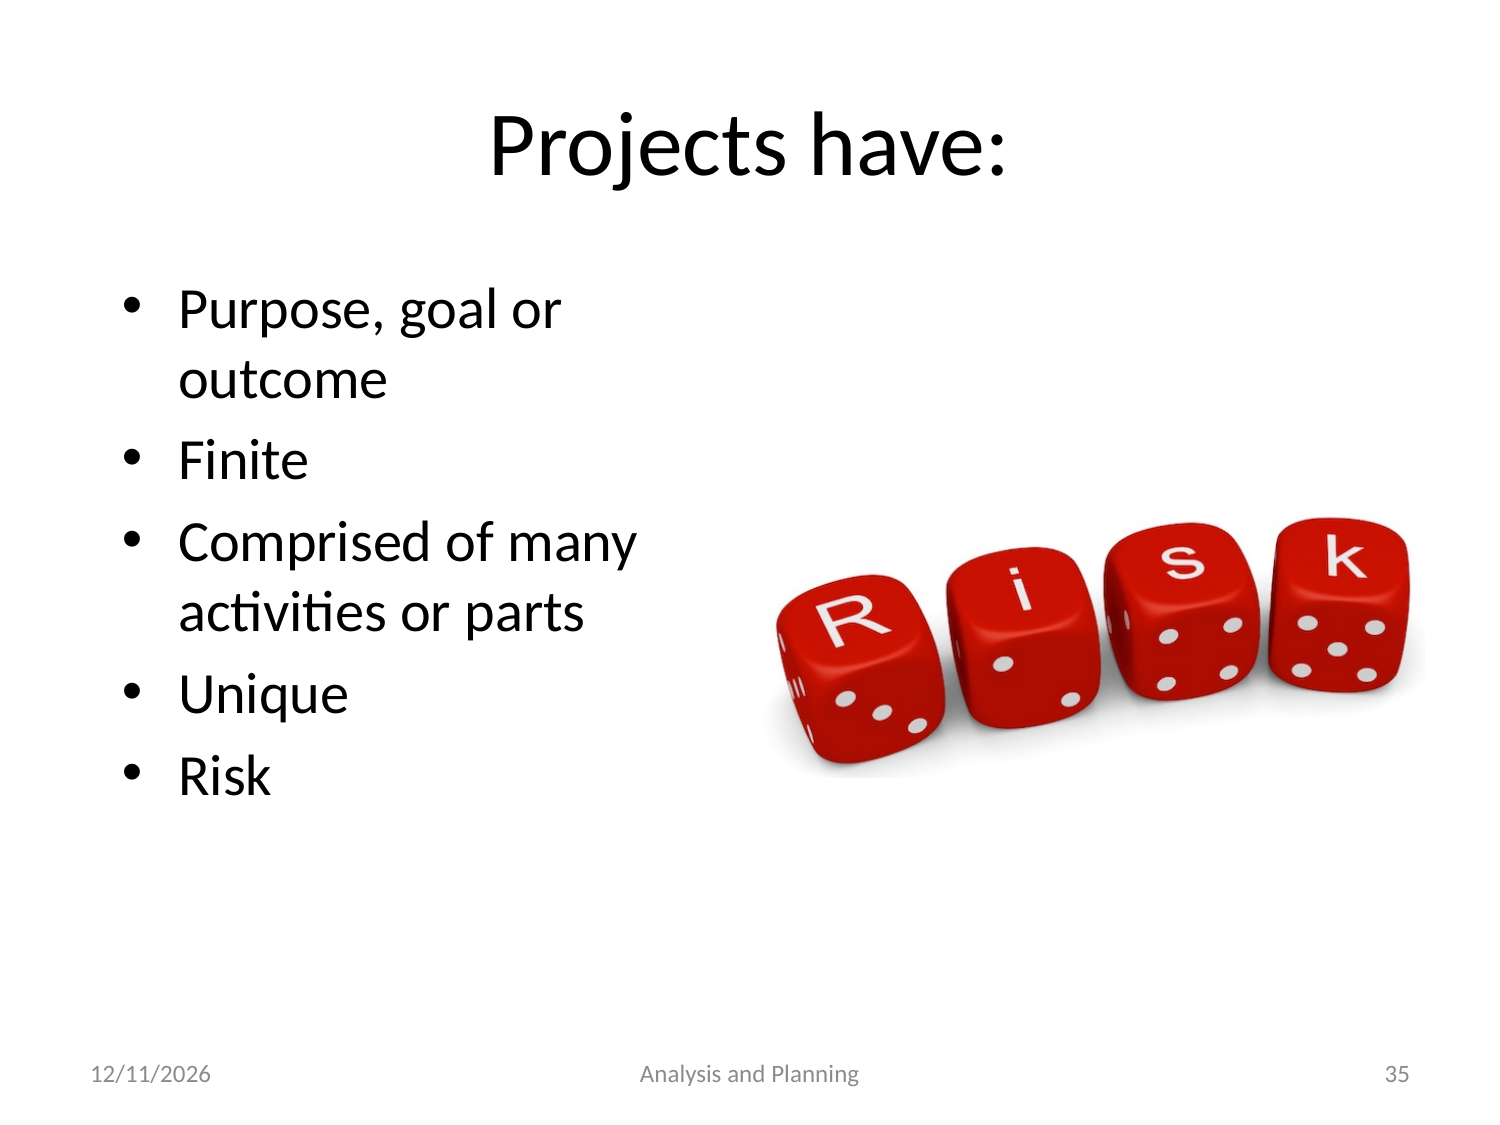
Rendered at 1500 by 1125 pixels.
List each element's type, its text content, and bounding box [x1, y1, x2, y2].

footer Analysis and Planning [512, 1042, 988, 1103]
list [762, 489, 1426, 779]
title Projects have: [75, 45, 1425, 233]
list Purpose, goal or outcome Finite Comprised of many activities or parts Unique Risk [75, 262, 774, 1005]
slide_number 35 [1074, 1042, 1425, 1103]
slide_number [75, 1042, 425, 1103]
